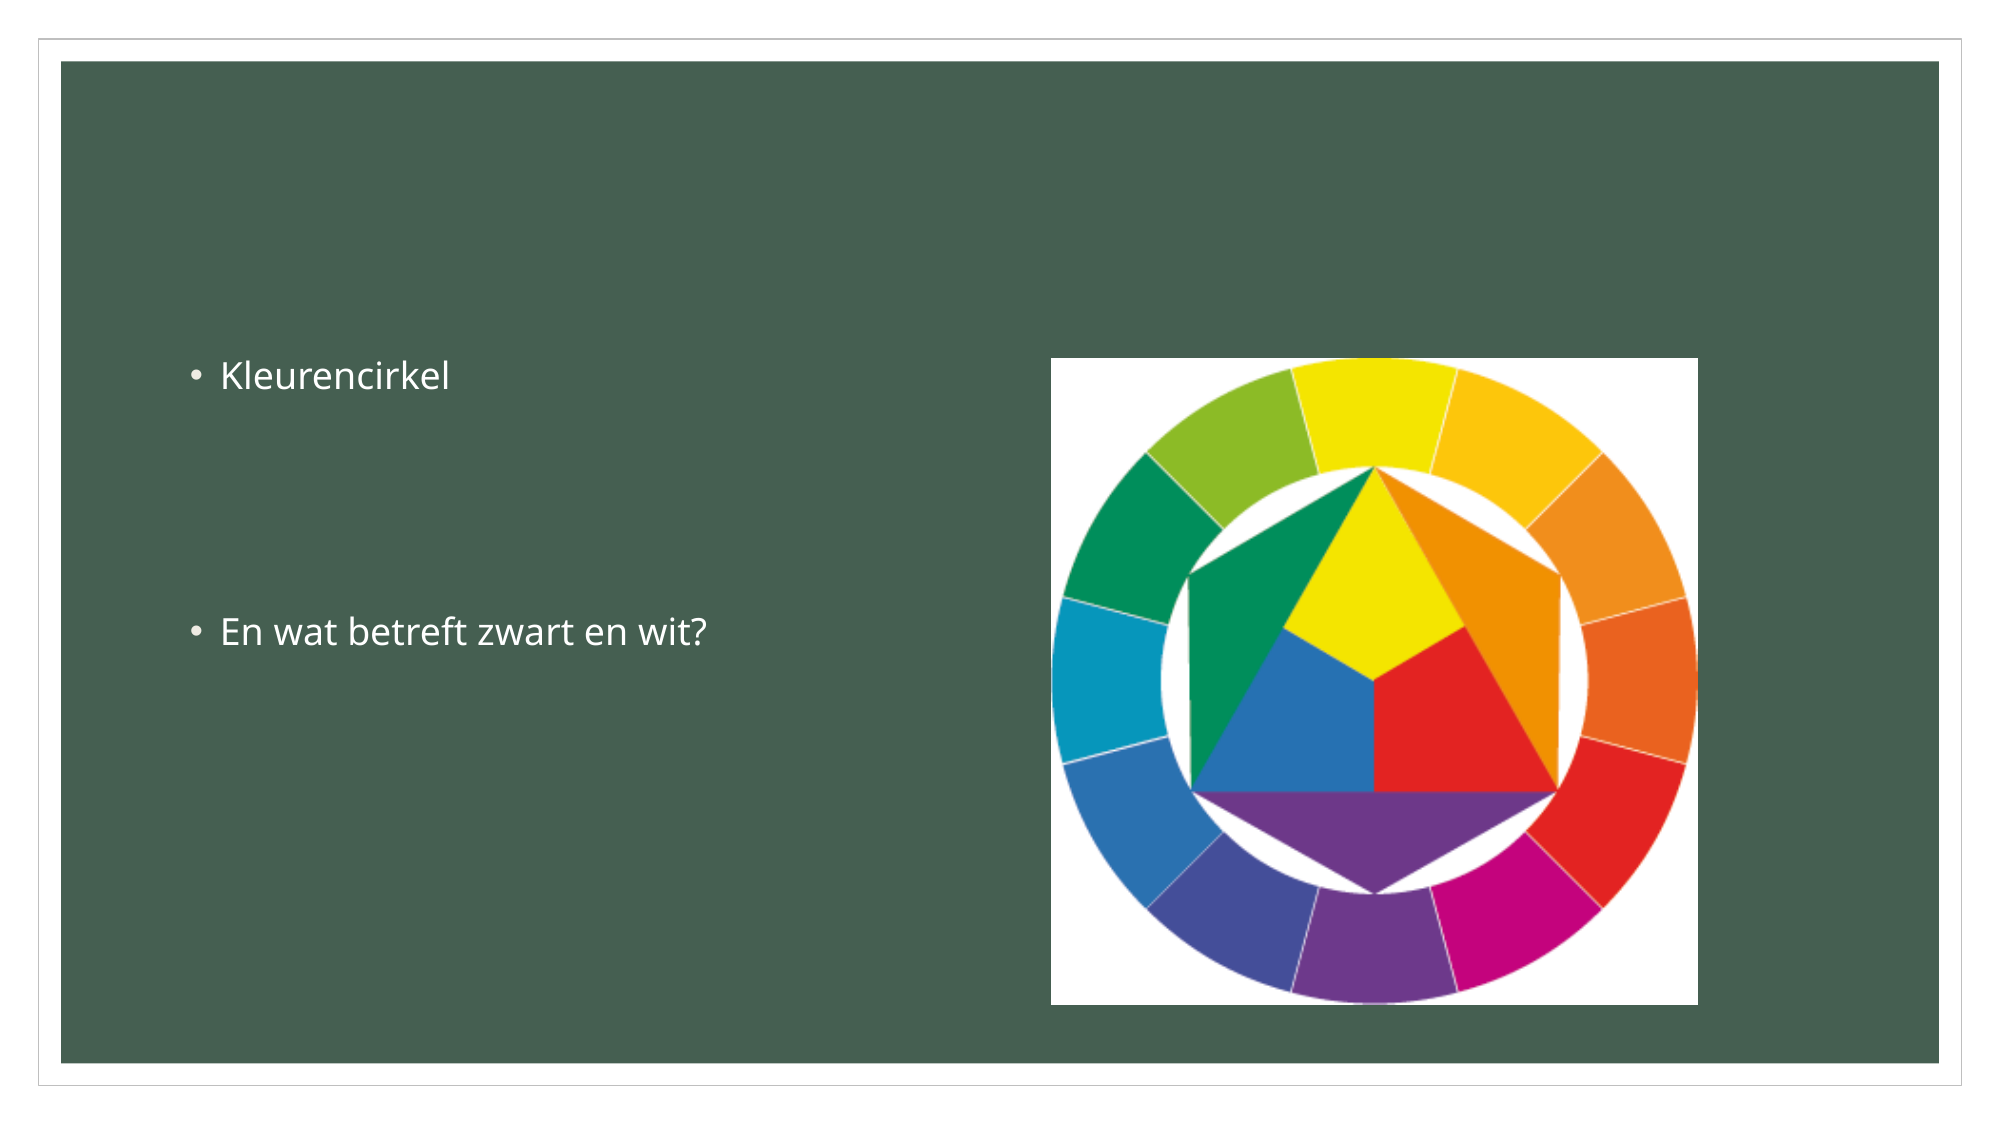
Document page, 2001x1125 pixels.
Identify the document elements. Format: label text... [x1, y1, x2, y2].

list Kleurencirkel En wat betreft zwart en wit? [174, 345, 1825, 990]
picture [1051, 358, 1698, 1005]
